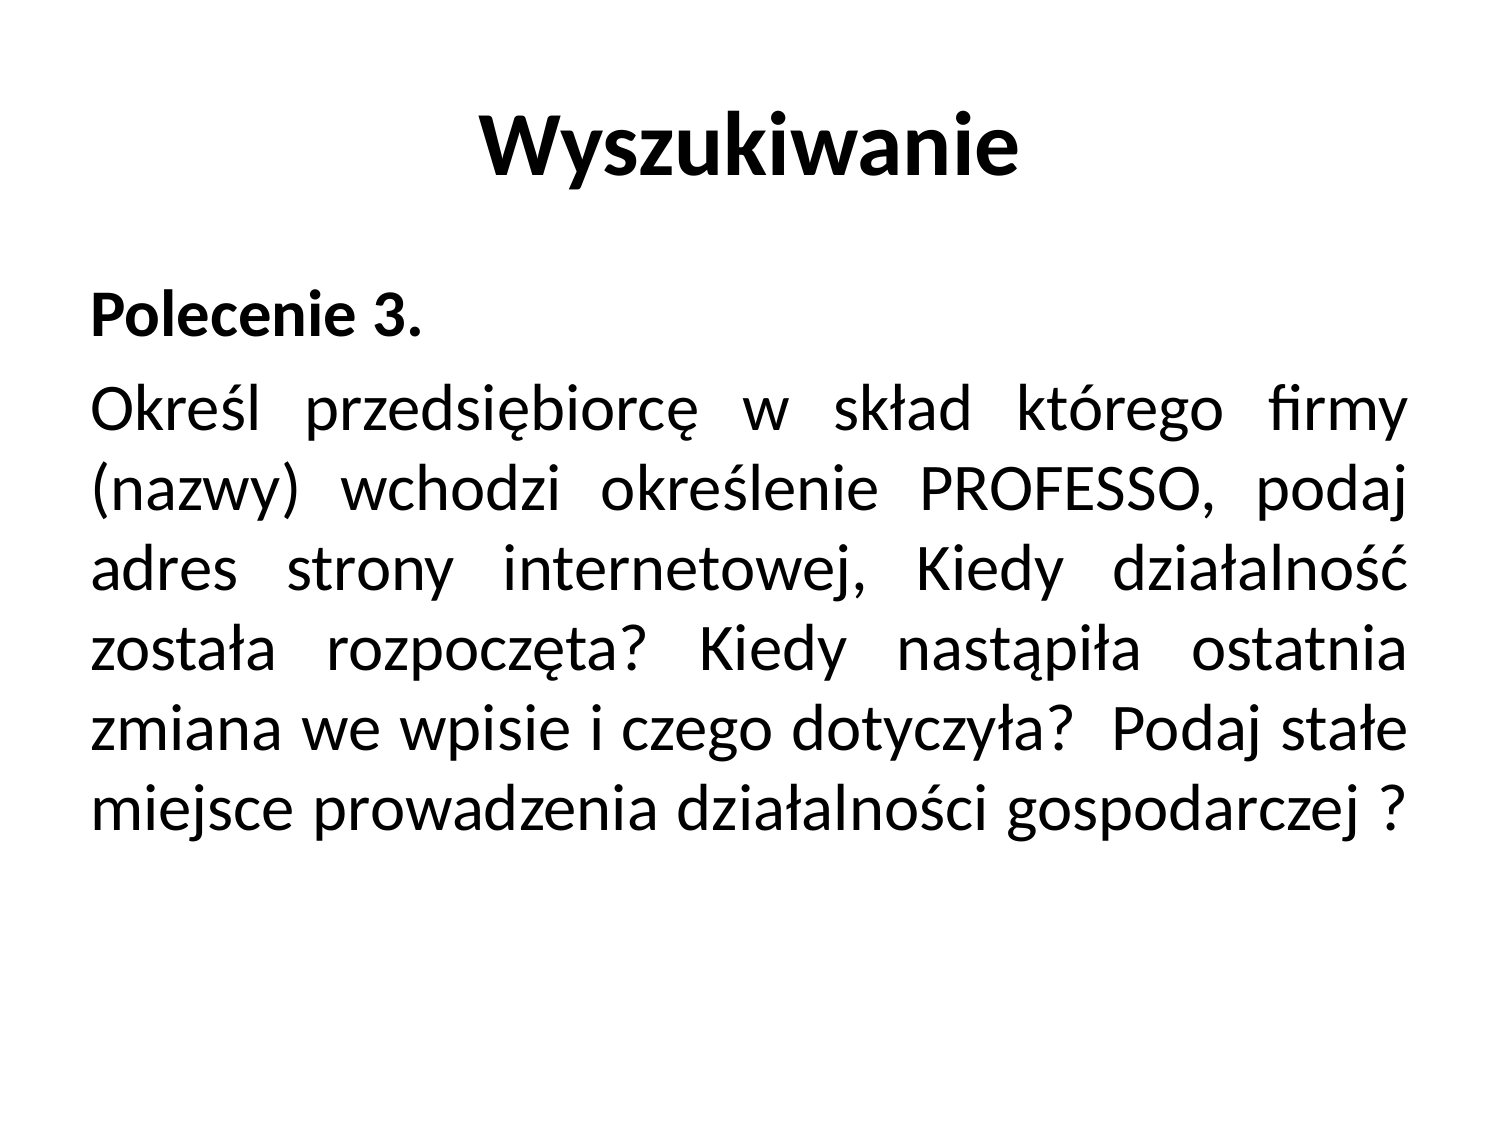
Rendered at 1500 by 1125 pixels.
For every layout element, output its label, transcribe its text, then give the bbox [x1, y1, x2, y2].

list Polecenie 3. Określ przedsiębiorcę w skład którego firmy (nazwy) wchodzi określenie PROFESSO, podaj adres strony internetowej, Kiedy działalność została rozpoczęta? Kiedy nastąpiła ostatnia zmiana we wpisie i czego dotyczyła? Podaj stałe miejsce prowadzenia działalności gospodarczej ? [75, 262, 1425, 1005]
title Wyszukiwanie [75, 45, 1425, 233]
